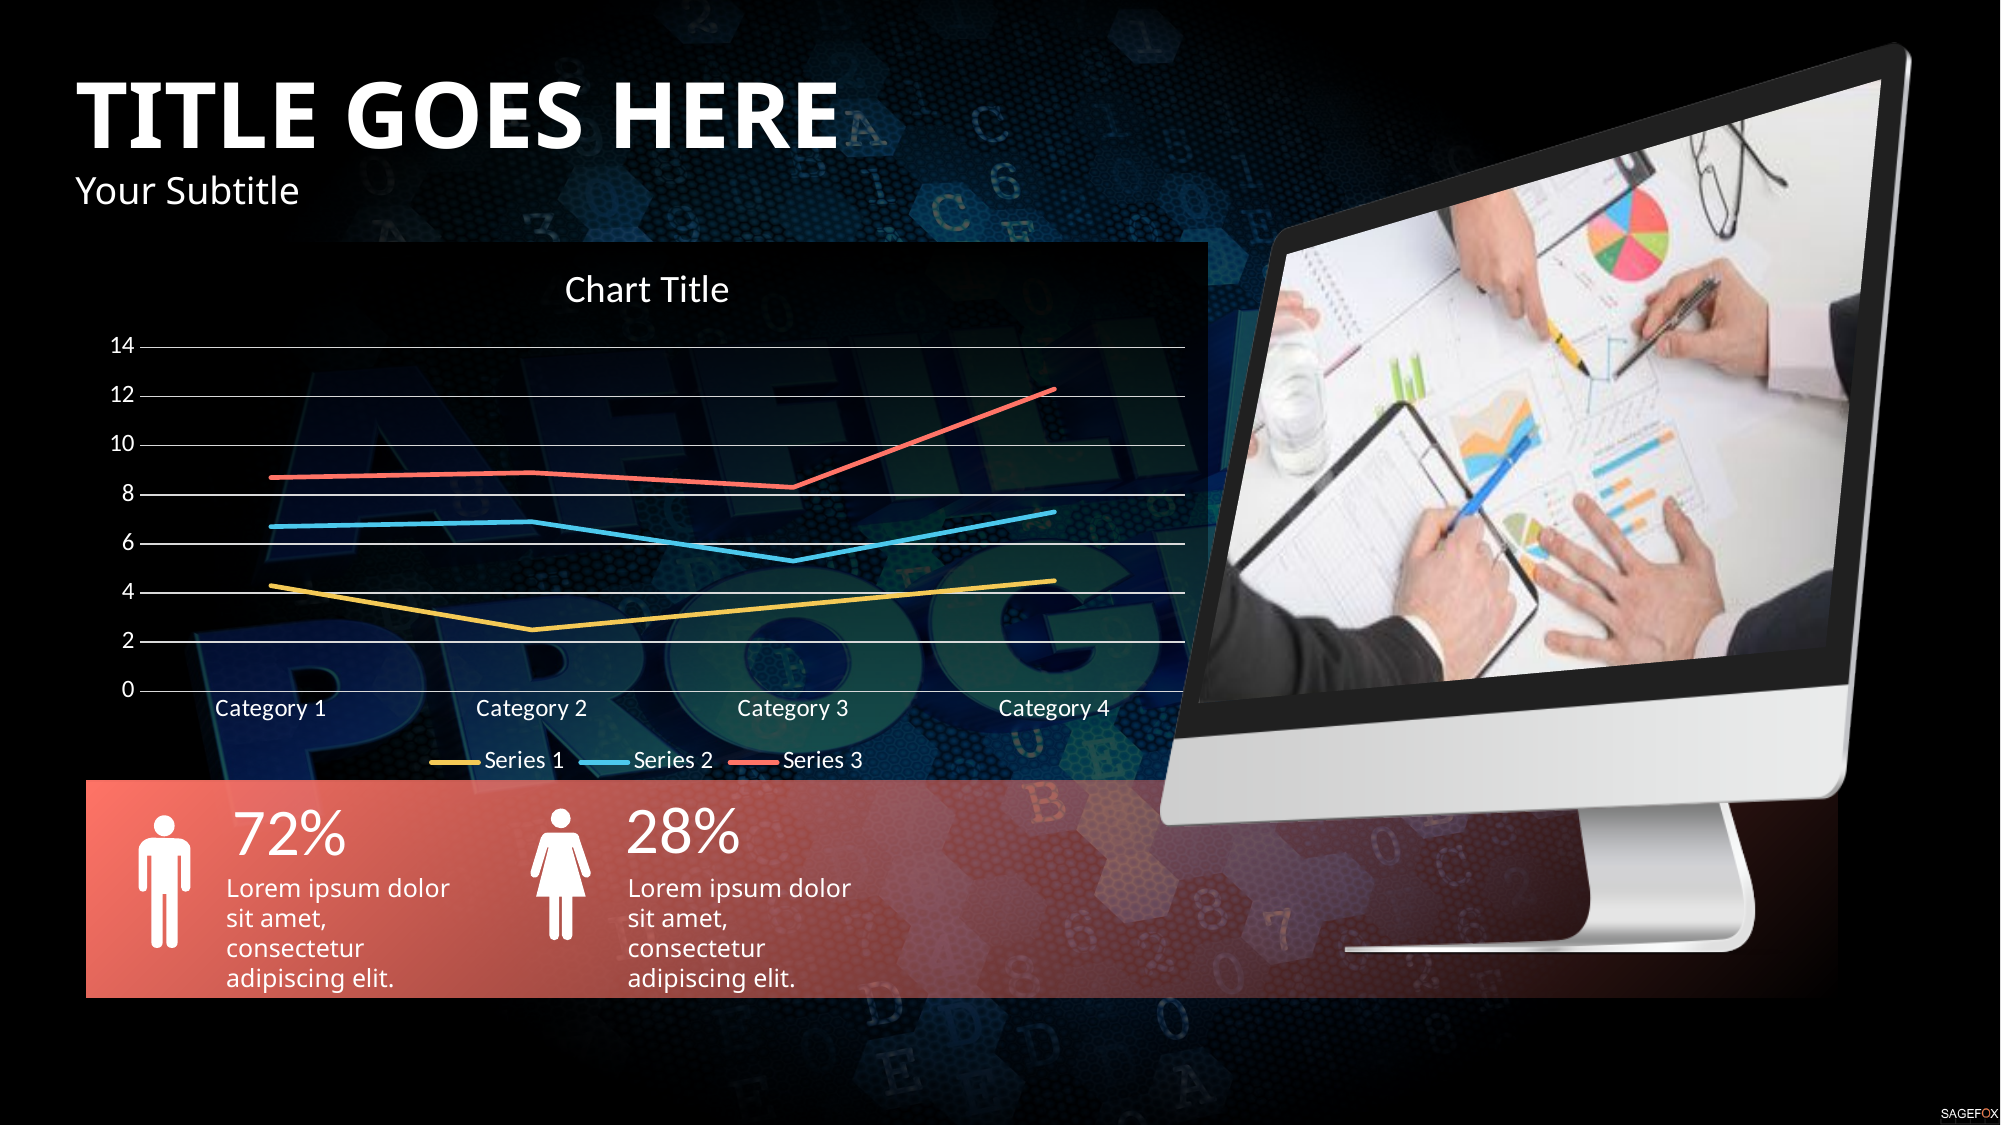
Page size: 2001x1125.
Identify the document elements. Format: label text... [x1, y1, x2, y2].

text_box Lorem ipsum dolor sit amet, consectetur adipiscing elit. [612, 865, 869, 1000]
text_box [86, 782, 211, 998]
text_box 28% [605, 782, 762, 875]
chart [86, 242, 1160, 782]
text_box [138, 815, 191, 948]
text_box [529, 808, 592, 941]
text_box TITLE GOES HERE Your Subtitle [60, 49, 1036, 220]
text_box Lorem ipsum dolor sit amet, consectetur adipiscing elit. [211, 865, 468, 1000]
text_box [369, 782, 612, 998]
text_box 72% [211, 782, 369, 865]
text_box [762, 782, 1160, 998]
picture [0, 0, 2001, 1125]
